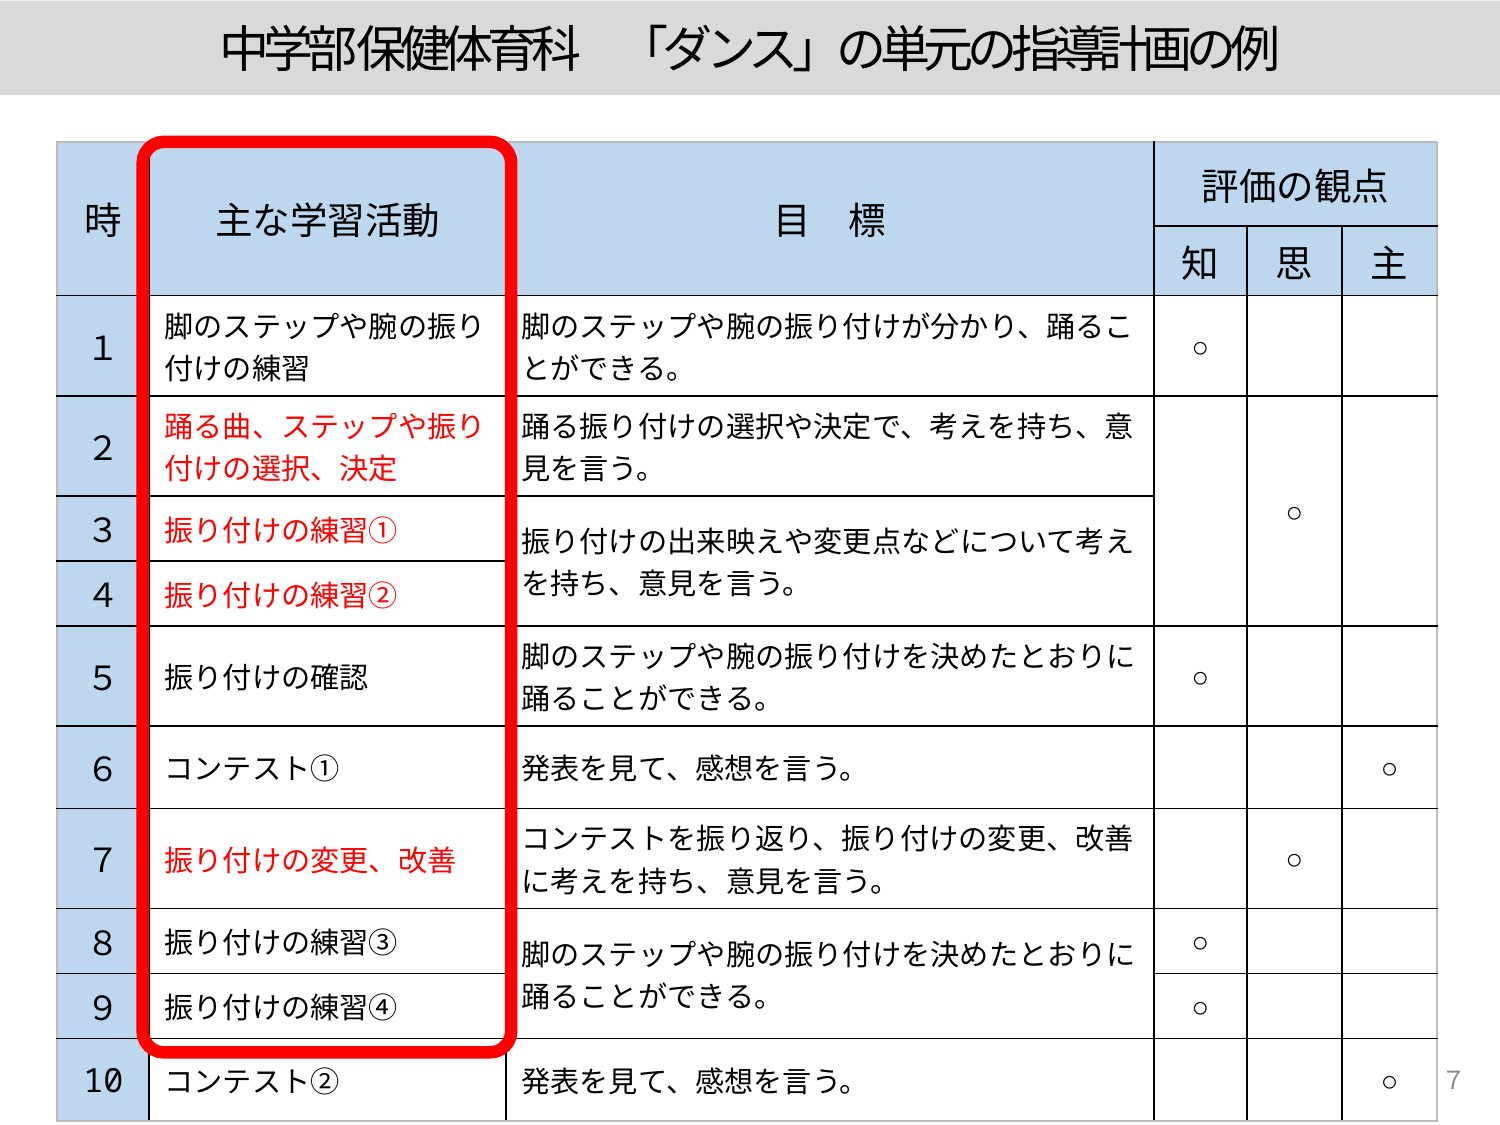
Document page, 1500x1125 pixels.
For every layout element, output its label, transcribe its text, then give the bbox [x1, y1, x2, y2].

table_cell 脚のステップや腕の振り付けを決めたとおりに踊ることができる。 [512, 909, 1153, 1038]
table_cell ６ [58, 727, 141, 808]
table_cell [1155, 1039, 1246, 1049]
table_cell 振り付けの出来映えや変更点などについて考えを持ち、意見を言う。 [513, 497, 1153, 625]
table_cell [1248, 1110, 1341, 1120]
table_cell ○ [1155, 974, 1246, 1038]
table_cell 発表を見て、感想を言う。 [507, 1039, 1153, 1120]
table_cell [1343, 627, 1436, 725]
table_cell ○ [1343, 727, 1436, 808]
table_cell ４ [58, 562, 141, 625]
table_cell ○ [1248, 809, 1341, 908]
table_cell [1155, 1110, 1246, 1120]
table_cell [1248, 627, 1341, 725]
table_cell 踊る振り付けの選択や決定で、考えを持ち、意見を言う。 [513, 397, 1153, 495]
table_cell [1248, 909, 1341, 973]
table_cell [1248, 1039, 1341, 1049]
table_cell [1343, 809, 1436, 908]
table_cell 脚のステップや腕の振り付けを決めたとおりに踊ることができる。 [513, 627, 1153, 725]
table_cell 主 [1343, 227, 1436, 295]
table_cell [1248, 727, 1341, 808]
table_cell コンテスト② [150, 1049, 505, 1120]
table_cell [1343, 974, 1436, 1038]
text_box 中学部 保健体育科 「ダンス」の単元の指導計画の例 [0, 0, 1500, 96]
table_cell ２ [58, 397, 141, 495]
table_cell [1155, 727, 1246, 808]
table_cell ○ [1155, 909, 1246, 973]
table_cell 知 [1155, 227, 1246, 295]
table_cell ５ [58, 627, 141, 725]
table_cell ○ [1155, 296, 1246, 395]
table_cell ９ [58, 974, 142, 1038]
table_cell [1155, 397, 1246, 625]
table_cell [1248, 974, 1341, 1038]
table_cell コンテストを振り返り、振り付けの変更、改善に考えを持ち、意見を言う。 [513, 809, 1153, 908]
table_cell ○ [1155, 627, 1246, 725]
table_cell ８ [58, 909, 141, 973]
text_box [141, 140, 513, 1054]
table_cell １ [58, 296, 141, 395]
table_header 評価の観点 [1155, 143, 1436, 225]
table_cell [1343, 397, 1436, 625]
table_cell ○ [1343, 1110, 1436, 1120]
table_header 時 [58, 143, 148, 295]
table_cell 思 [1248, 227, 1341, 295]
table_cell [1248, 296, 1341, 395]
table_cell [1343, 296, 1436, 395]
table_header 目 標 [507, 143, 1153, 295]
table_cell ○ [1343, 1039, 1436, 1049]
table_cell 10 [58, 1039, 148, 1120]
table_cell 発表を見て、感想を言う。 [513, 727, 1153, 808]
table_cell ７ [58, 809, 141, 908]
table_cell 脚のステップや腕の振り付けが分かり、踊ることができる。 [513, 296, 1153, 395]
table_cell ３ [58, 497, 141, 560]
text_box ７ [1143, 1049, 1481, 1110]
table_cell ○ [1248, 397, 1341, 625]
table_cell [1343, 909, 1436, 973]
table_cell [1155, 809, 1246, 908]
